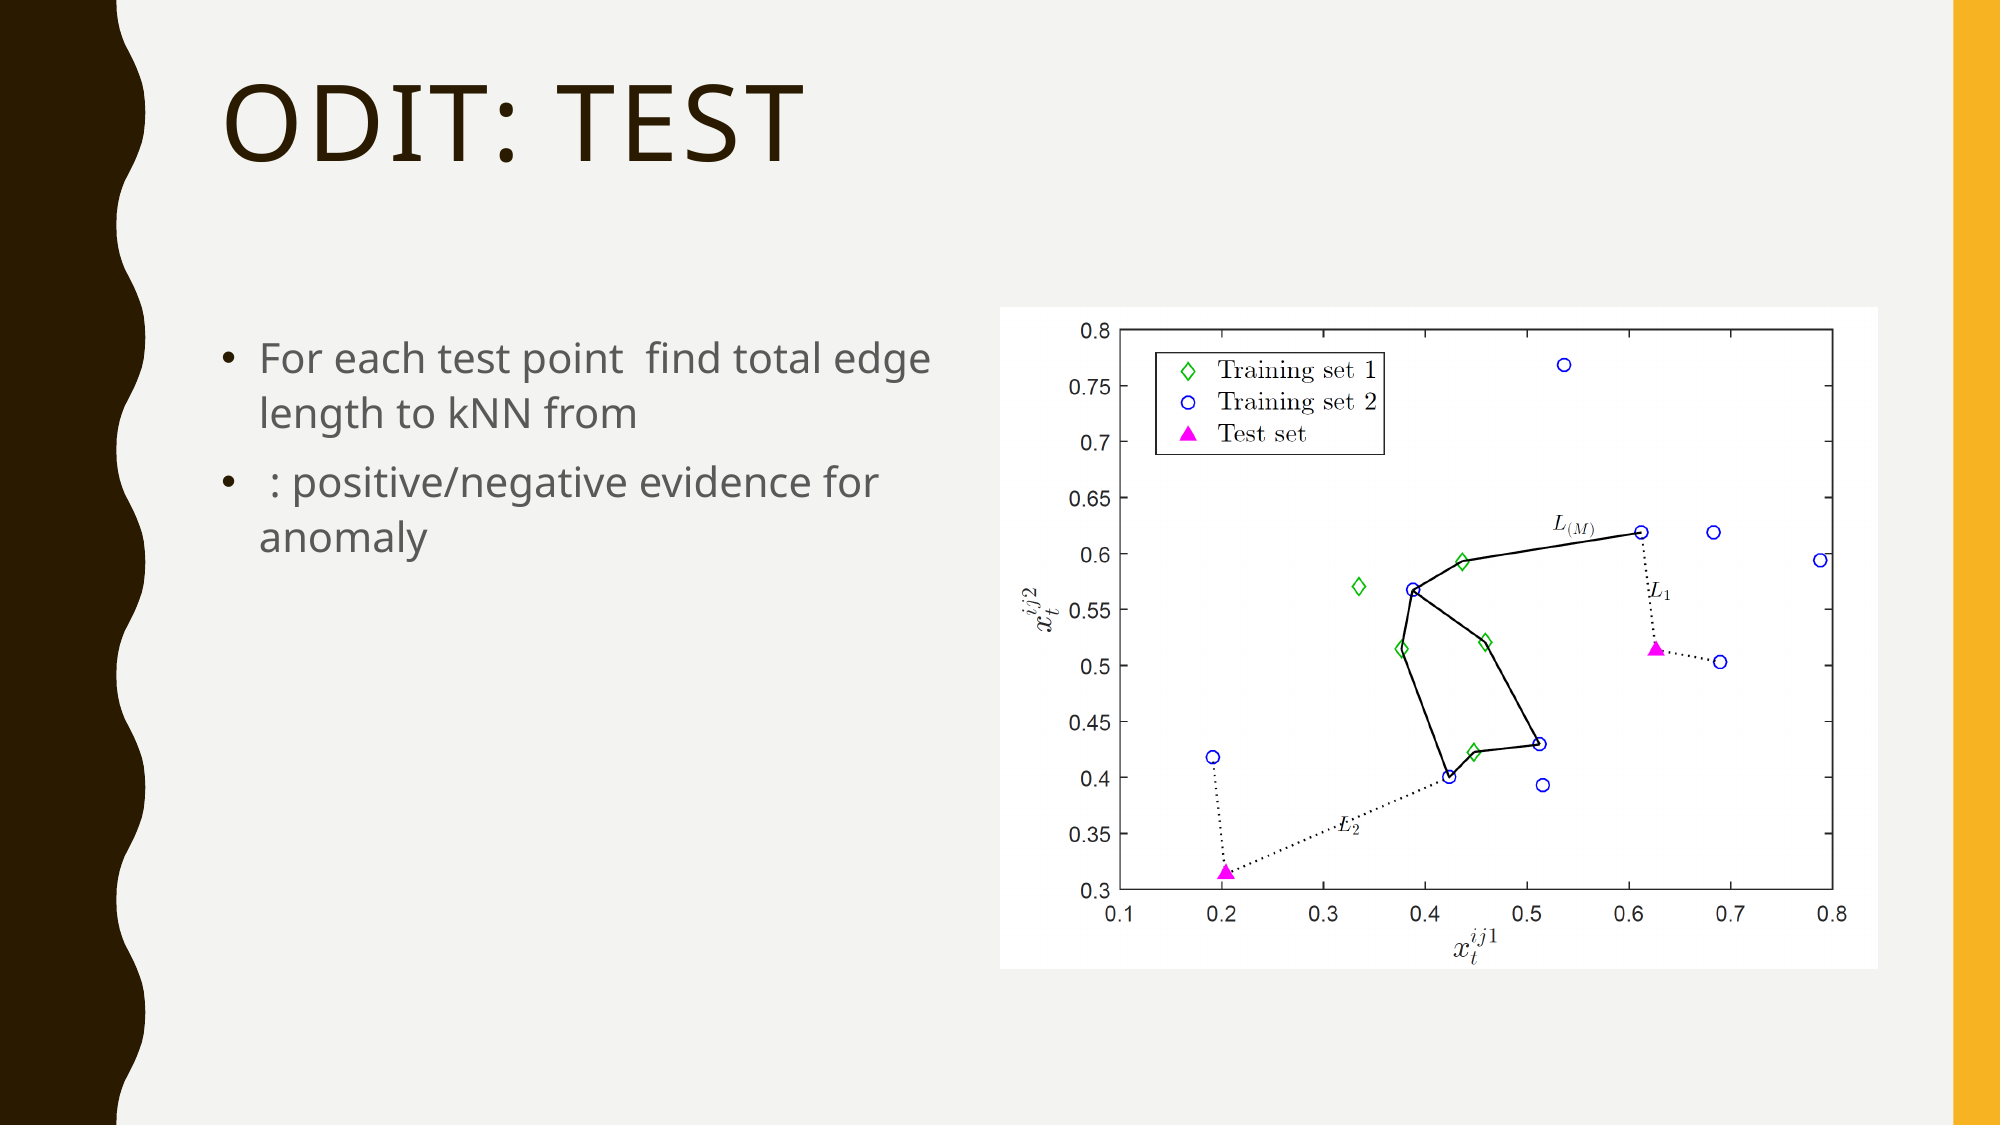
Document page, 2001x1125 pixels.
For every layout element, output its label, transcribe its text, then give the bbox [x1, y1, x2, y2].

title Odit: Test [205, 62, 1875, 308]
picture [1000, 307, 1878, 969]
